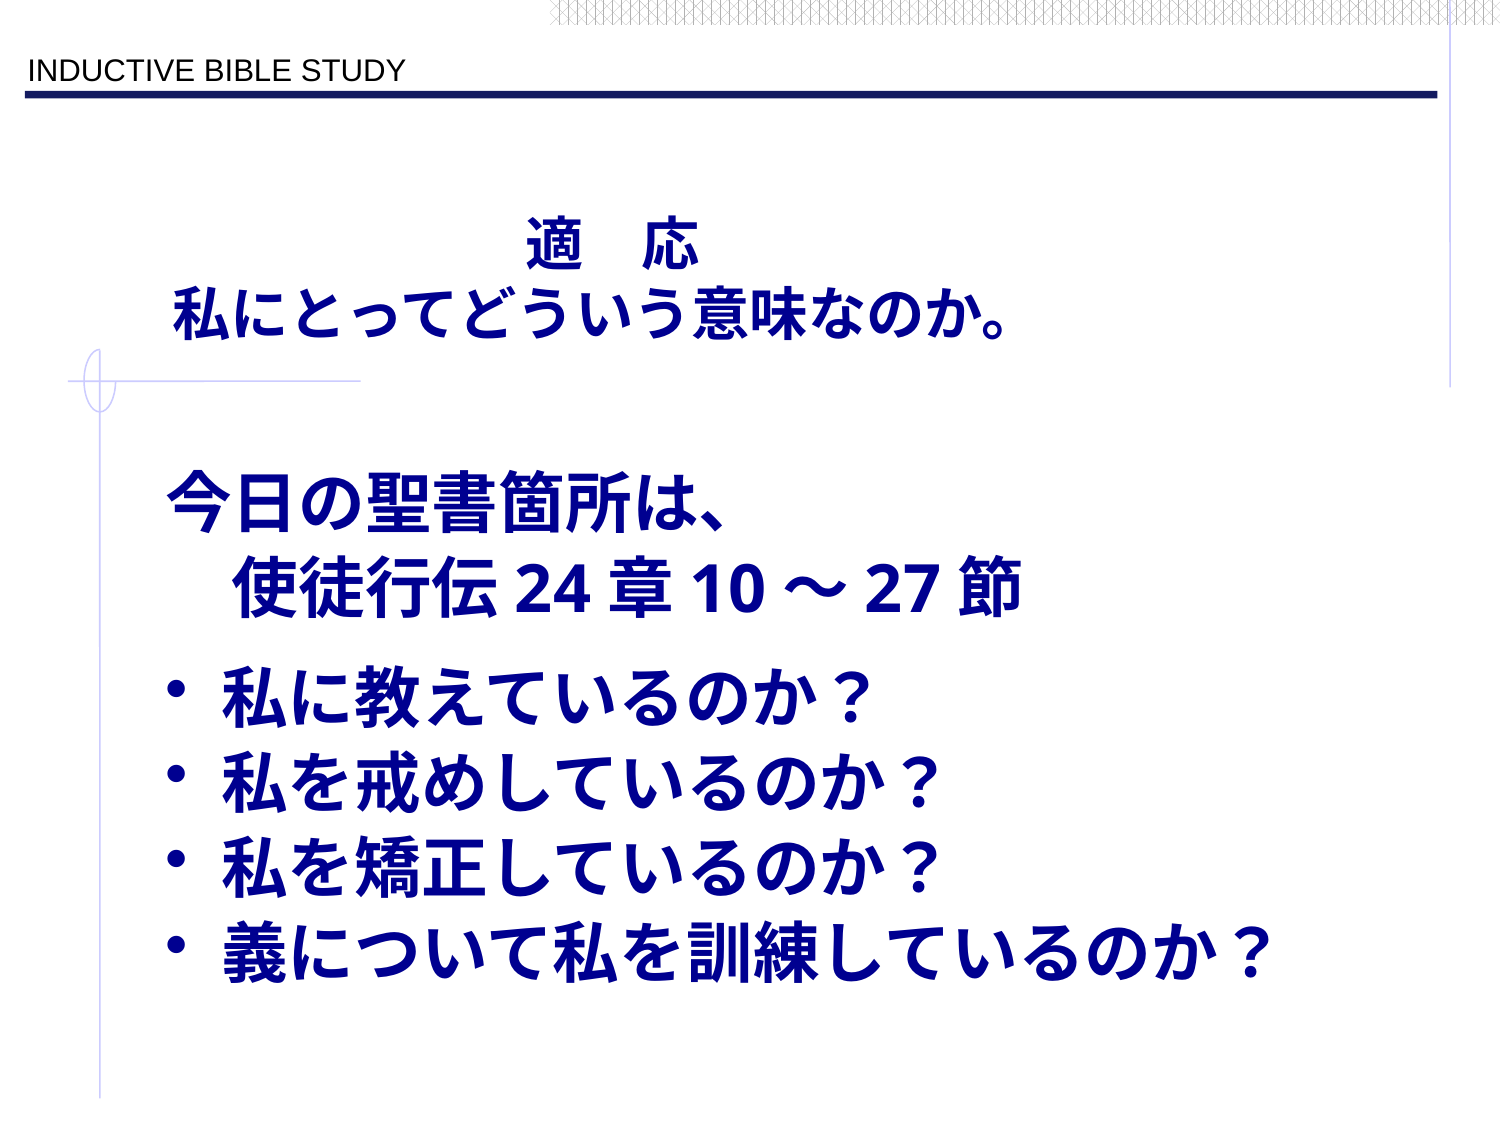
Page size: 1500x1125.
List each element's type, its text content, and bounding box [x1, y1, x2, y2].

list 今日の聖書箇所は、 使徒行伝24章10～27節 私に教えているのか？ 私を戒めしているのか？ 私を矯正しているのか？ 義について私を訓練しているのか？ [150, 462, 1425, 688]
title 適 応 私にとってどういう意味なのか。 [0, 200, 1250, 313]
